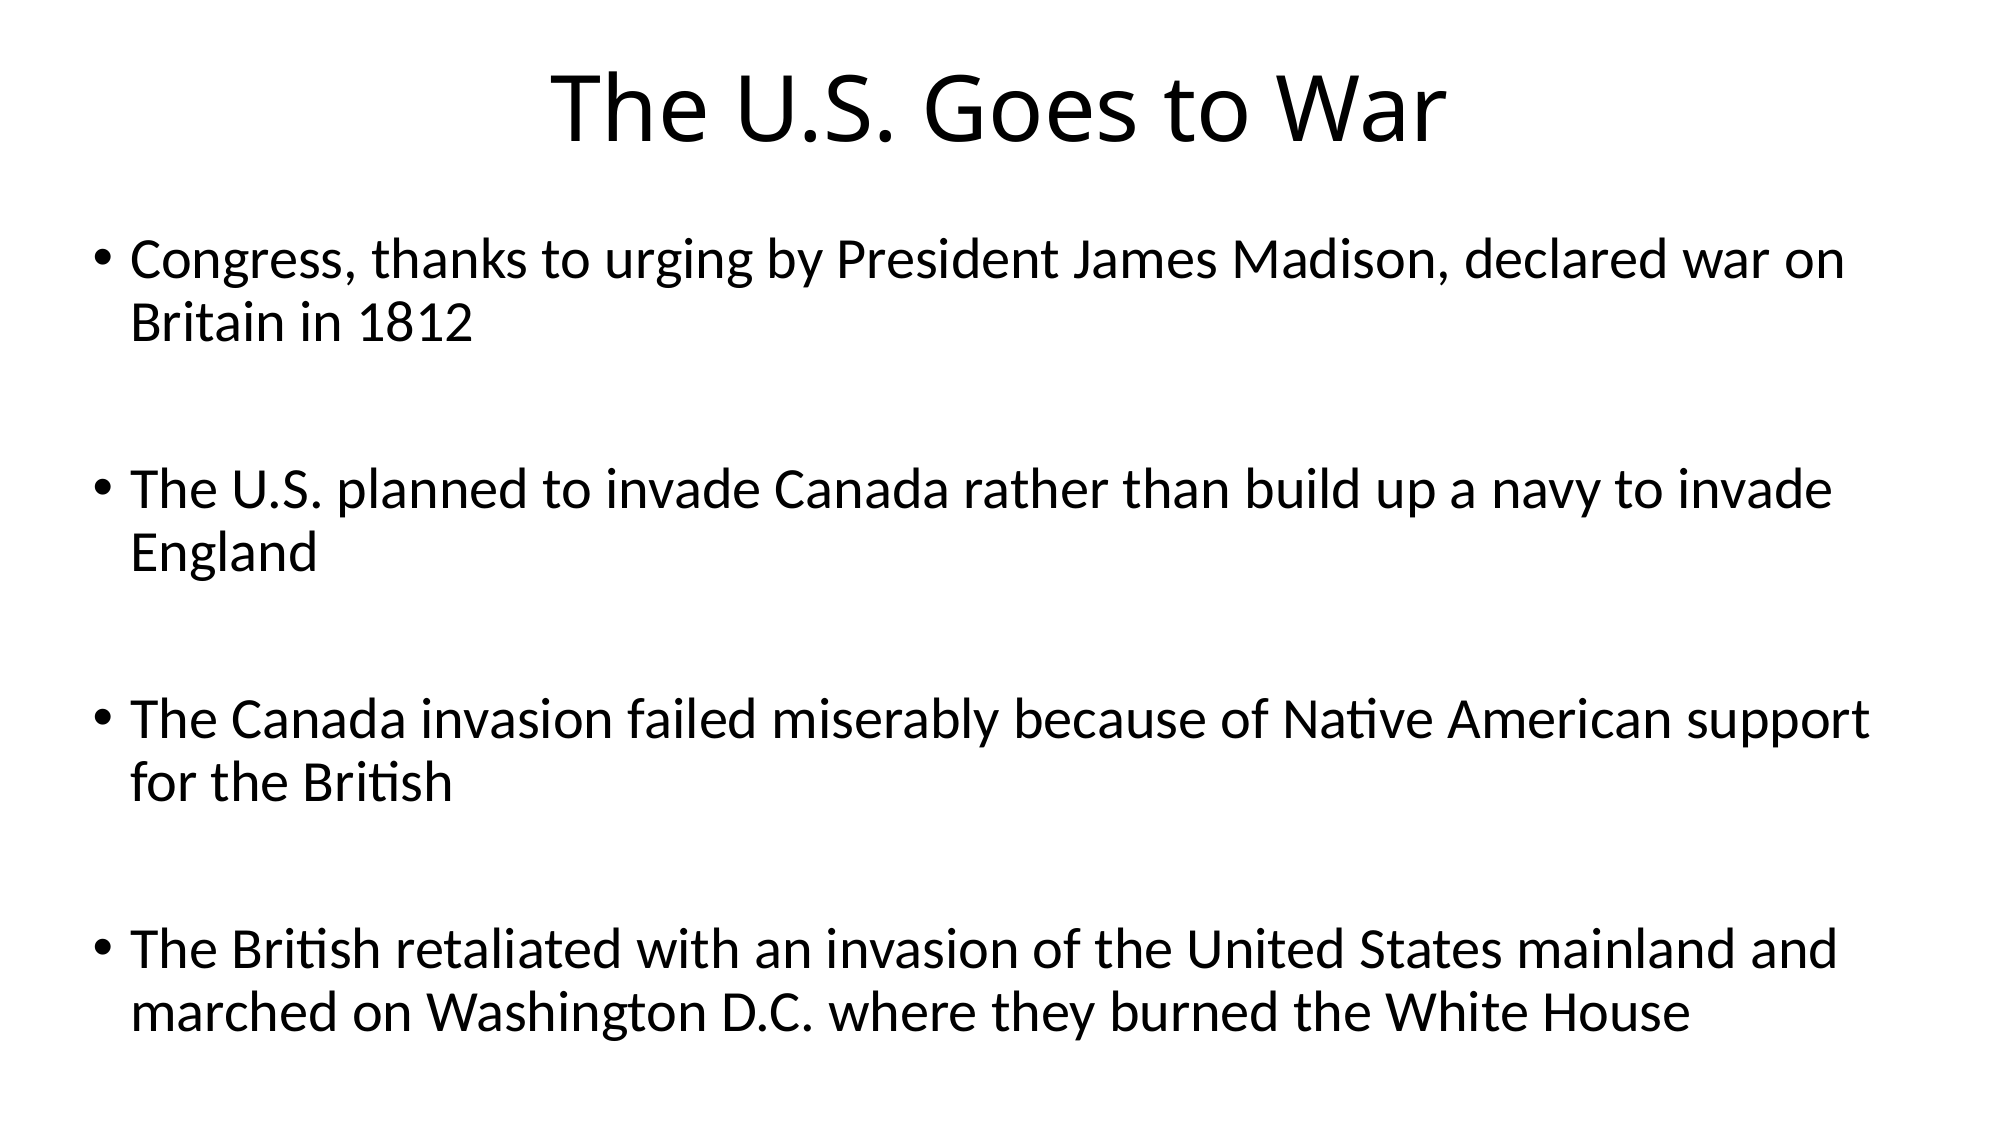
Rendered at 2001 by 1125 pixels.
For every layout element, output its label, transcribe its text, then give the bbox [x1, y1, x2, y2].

list Congress, thanks to urging by President James Madison, declared war on Britain in 1812 The U.S. planned to invade Canada rather than build up a navy to invade England The Canada invasion failed miserably because of Native American support for the British The British retaliated with an invasion of the United States mainland and marched on Washington D.C. where they burned the White House [77, 220, 1929, 1080]
title The U.S. Goes to War [137, 3, 1863, 220]
